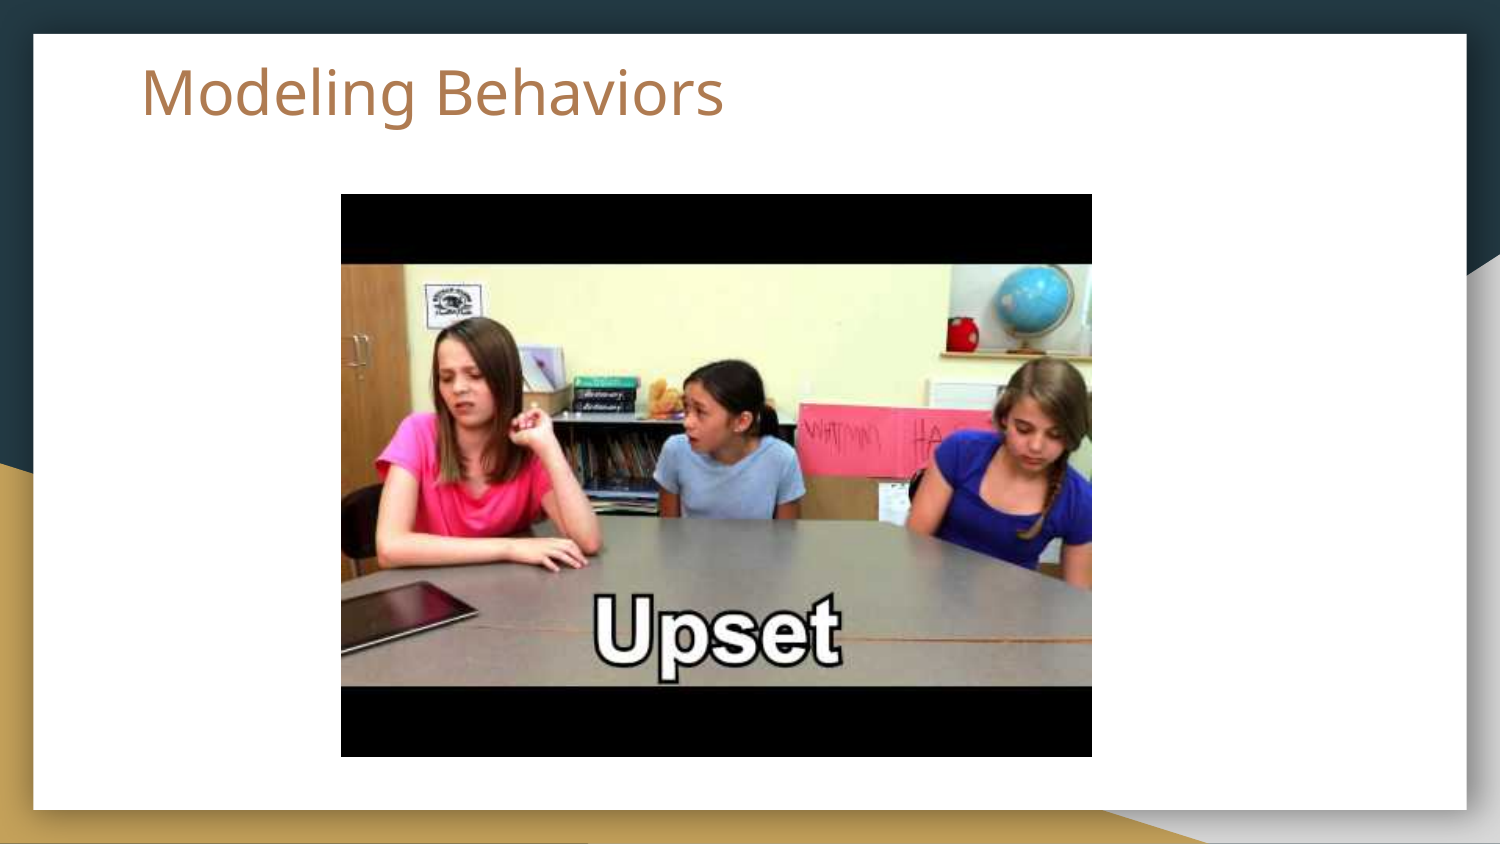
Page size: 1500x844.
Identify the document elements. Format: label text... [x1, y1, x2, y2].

picture [341, 194, 1092, 757]
title Modeling Behaviors [125, 37, 1357, 195]
